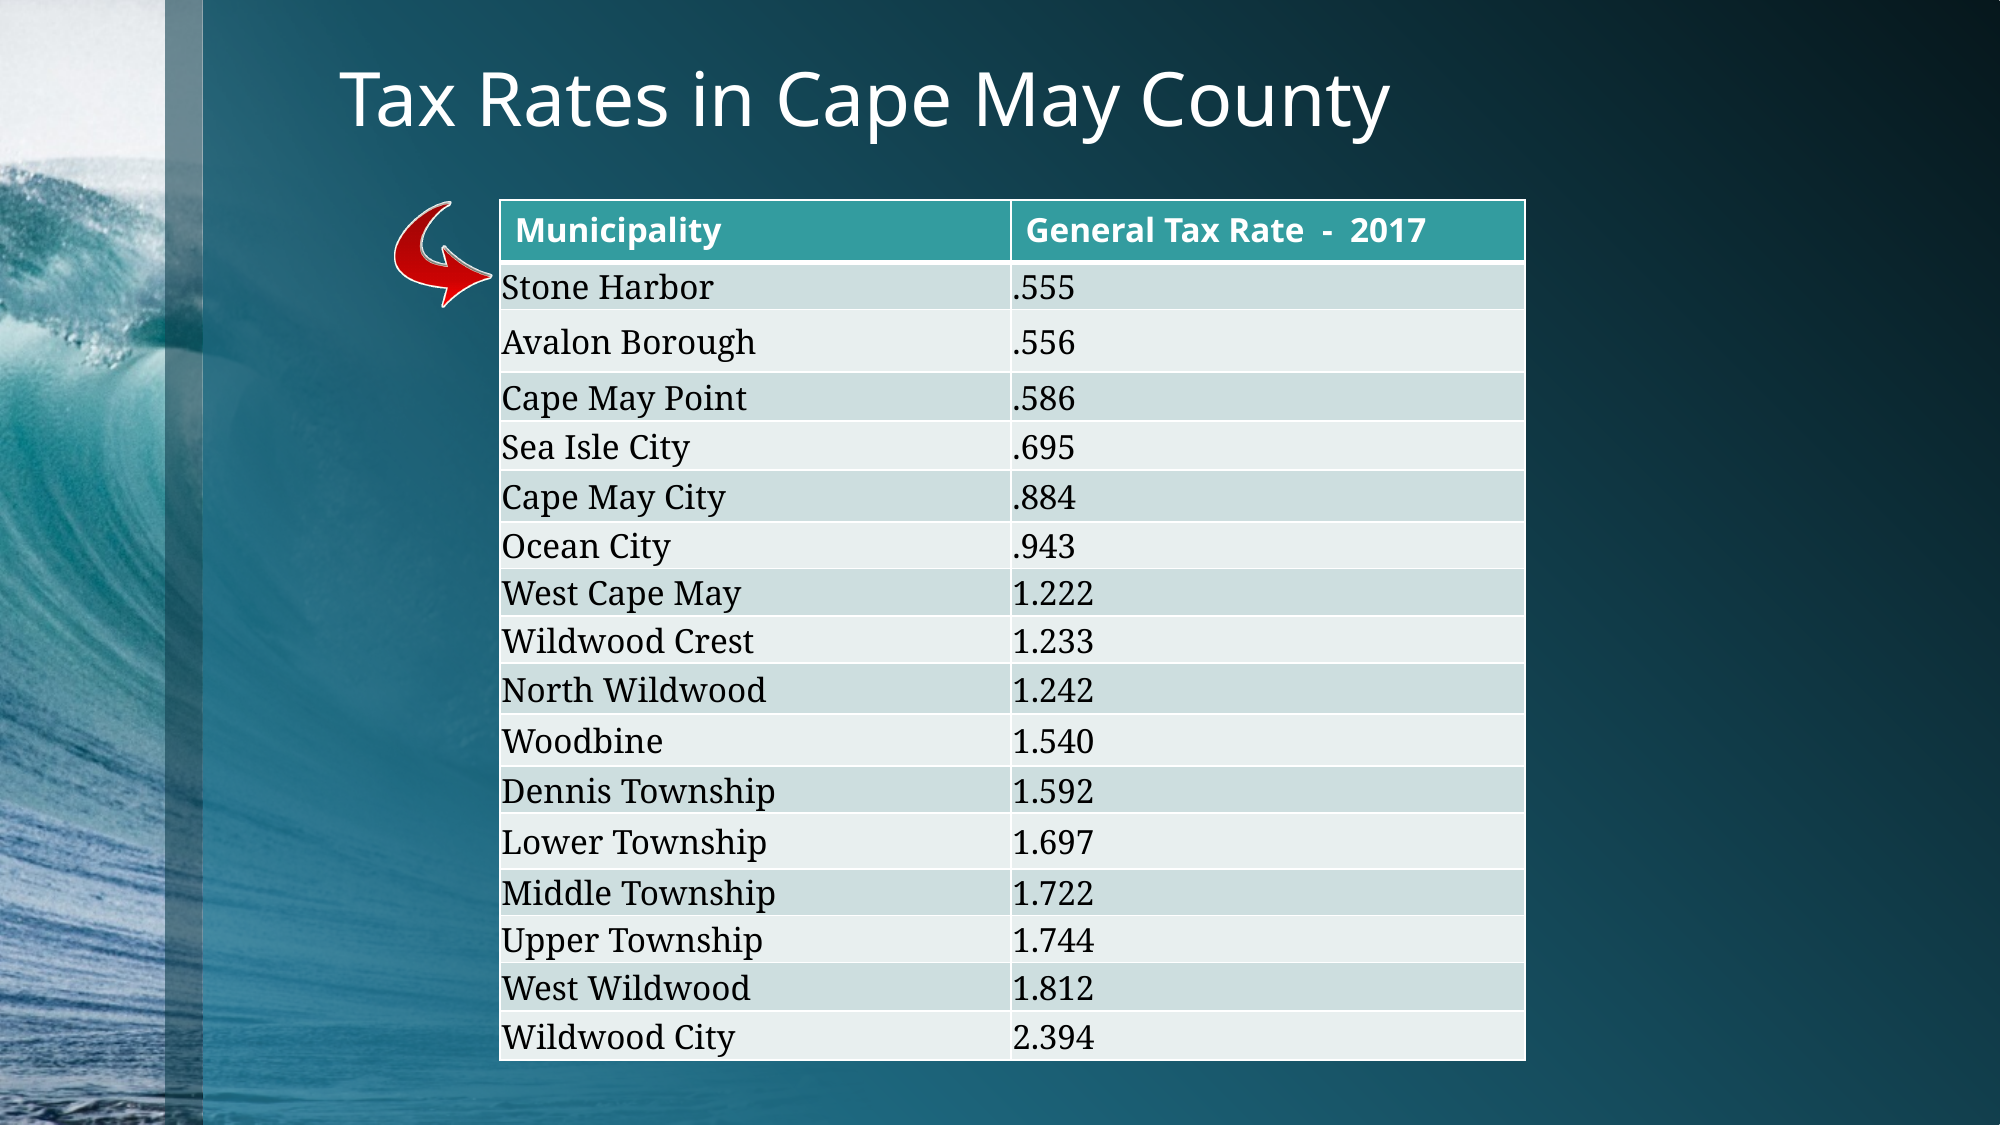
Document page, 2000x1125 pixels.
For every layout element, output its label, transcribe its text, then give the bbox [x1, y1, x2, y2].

table_cell .695 [1012, 422, 1524, 469]
table_cell Wildwood Crest [501, 617, 1010, 662]
table_cell North Wildwood [501, 664, 1010, 713]
table_cell 1.722 [1012, 870, 1524, 915]
title Tax Rates in Cape May County [324, 37, 1688, 151]
table_cell Dennis Township [501, 767, 1010, 812]
picture [0, 0, 2000, 1125]
table_cell 1.540 [1012, 715, 1524, 765]
table_cell Cape May Point [501, 373, 1010, 420]
table_header General Tax Rate - 2017 [1012, 201, 1524, 260]
table_cell Sea Isle City [501, 422, 1010, 469]
table_cell 1.222 [1012, 569, 1524, 615]
table_cell Lower Township [501, 814, 1010, 868]
table_cell Stone Harbor [501, 265, 1010, 309]
table_cell Cape May City [501, 471, 1010, 521]
table_cell 1.592 [1012, 767, 1524, 812]
table_cell 1.744 [1012, 916, 1524, 962]
table_cell Middle Township [501, 870, 1010, 915]
table_cell 1.812 [1012, 963, 1524, 1010]
table_cell Ocean City [501, 523, 1010, 568]
table_cell 1.697 [1012, 814, 1524, 868]
table_cell 1.242 [1012, 664, 1524, 713]
table_cell .586 [1012, 373, 1524, 420]
table_header Municipality [501, 201, 1010, 260]
table_cell West Wildwood [501, 963, 1010, 1010]
table_cell Upper Township [501, 916, 1010, 962]
table_cell West Cape May [501, 569, 1010, 615]
table_cell Avalon Borough [501, 310, 1010, 371]
table_cell 1.233 [1012, 617, 1524, 662]
table_cell .943 [1012, 523, 1524, 568]
table_cell 2.394 [1012, 1012, 1524, 1059]
table_cell .556 [1012, 310, 1524, 371]
table_cell Woodbine [501, 715, 1010, 765]
table_cell Wildwood City [501, 1012, 1010, 1059]
table_cell .884 [1012, 471, 1524, 521]
table_cell .555 [1012, 265, 1524, 309]
